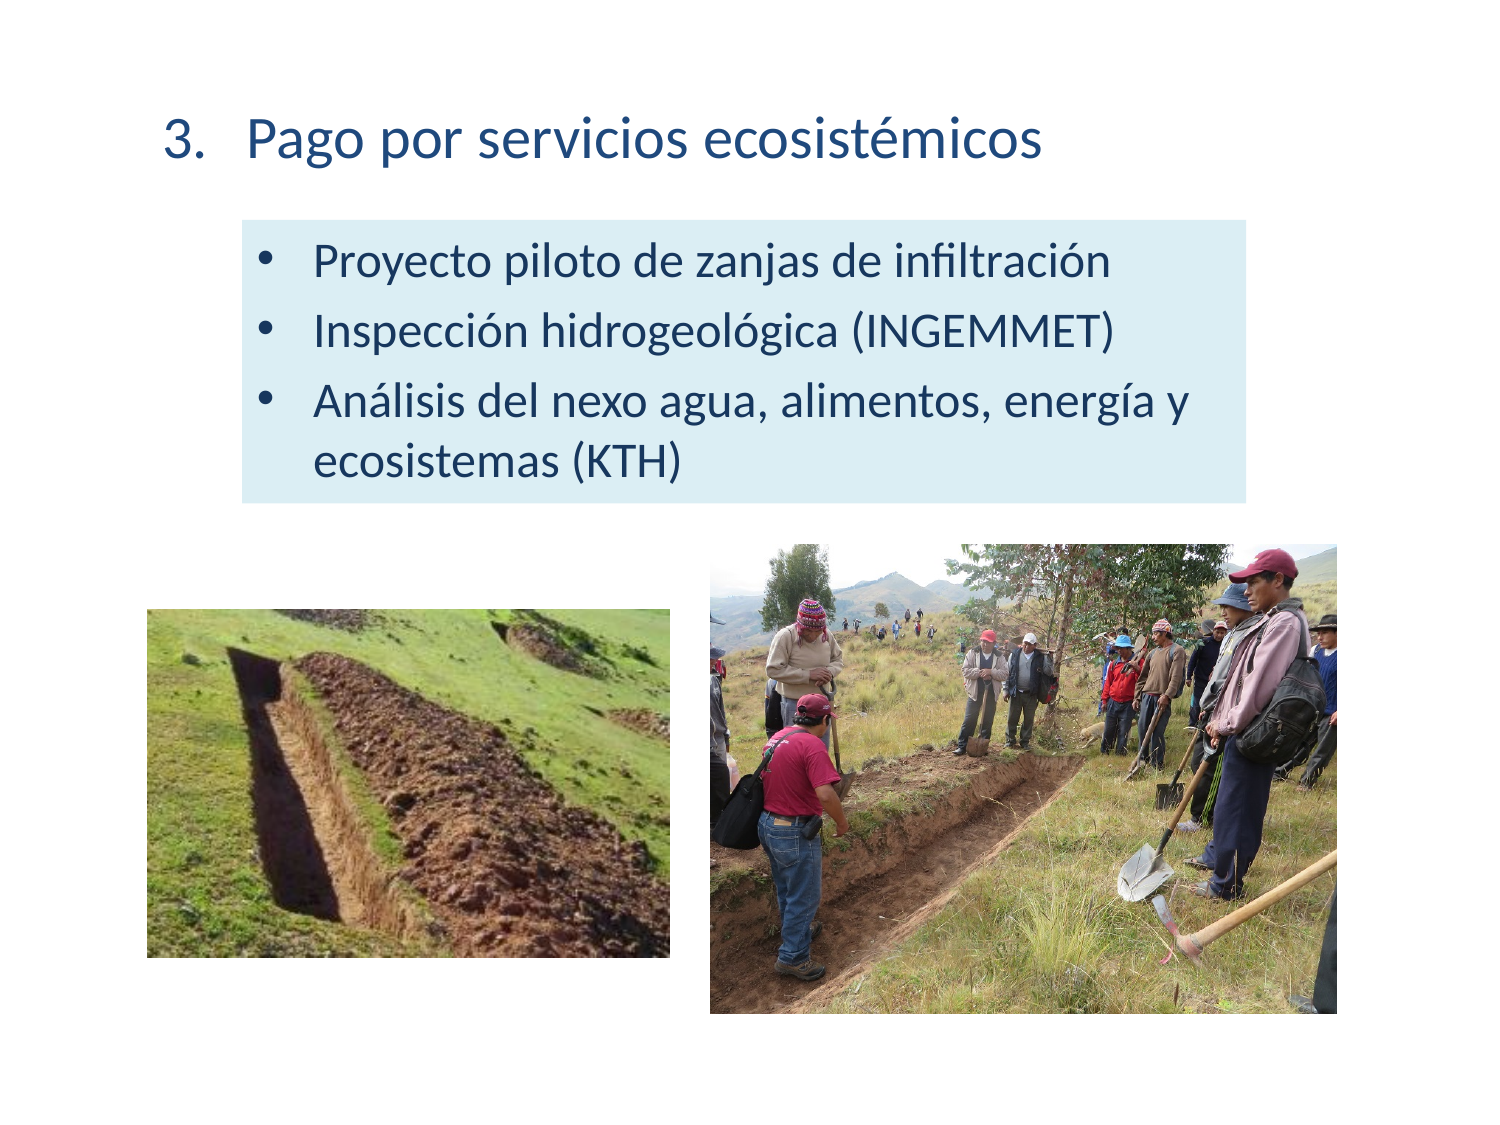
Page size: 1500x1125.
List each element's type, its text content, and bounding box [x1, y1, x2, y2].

picture [710, 543, 1337, 1014]
text_box Pago por servicios ecosistémicos [147, 90, 1282, 178]
text_box Proyecto piloto de zanjas de infiltración Inspección hidrogeológica (INGEMMET) Análisis del nexo agua, alimentos, energía y ecosistemas (KTH) [242, 219, 1247, 504]
picture [147, 609, 670, 958]
